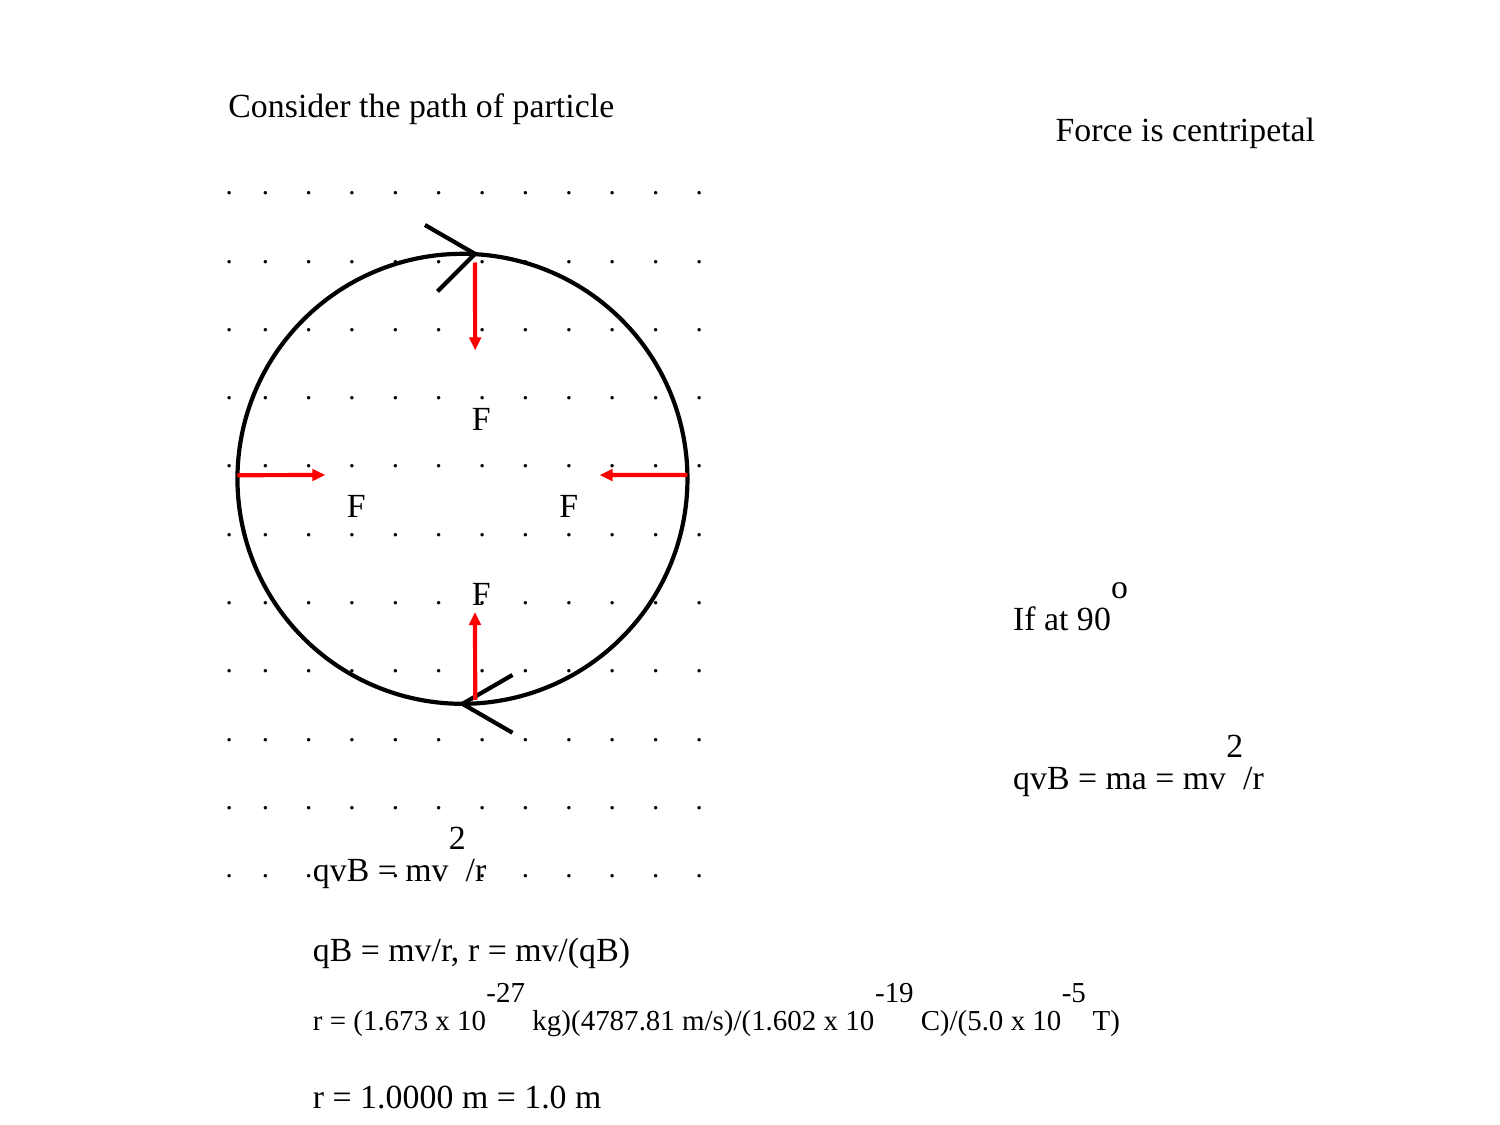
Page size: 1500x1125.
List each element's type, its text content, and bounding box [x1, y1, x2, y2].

text_box Consider the path of particle [213, 37, 630, 132]
text_box . . . . . . . . . . . . . . . . . . . . . . . . . . . . . . . . . . . . . . . . . . . . . . . . . . . . . . . . . . . . . . . . . . . . . . . . . . . . . . . . . . . . . . . . . . . . . . . . . . . . . . . . . . . . . . . . . . . . . . . . . . . . . . . . . . . . [210, 124, 720, 891]
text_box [237, 224, 688, 734]
text_box If at 90o qvB = ma = mv2/r [998, 549, 1279, 804]
text_box Force is centripetal [1040, 60, 1331, 156]
text_box qvB = mv2/r qB = mv/r, r = mv/(qB) r = (1.673 x 10-27 kg)(4787.81 m/s)/(1.602 x 10-19 C)/(5.0 x 10-5 T) r = 1.0000 m = 1.0 m [298, 801, 1136, 1123]
